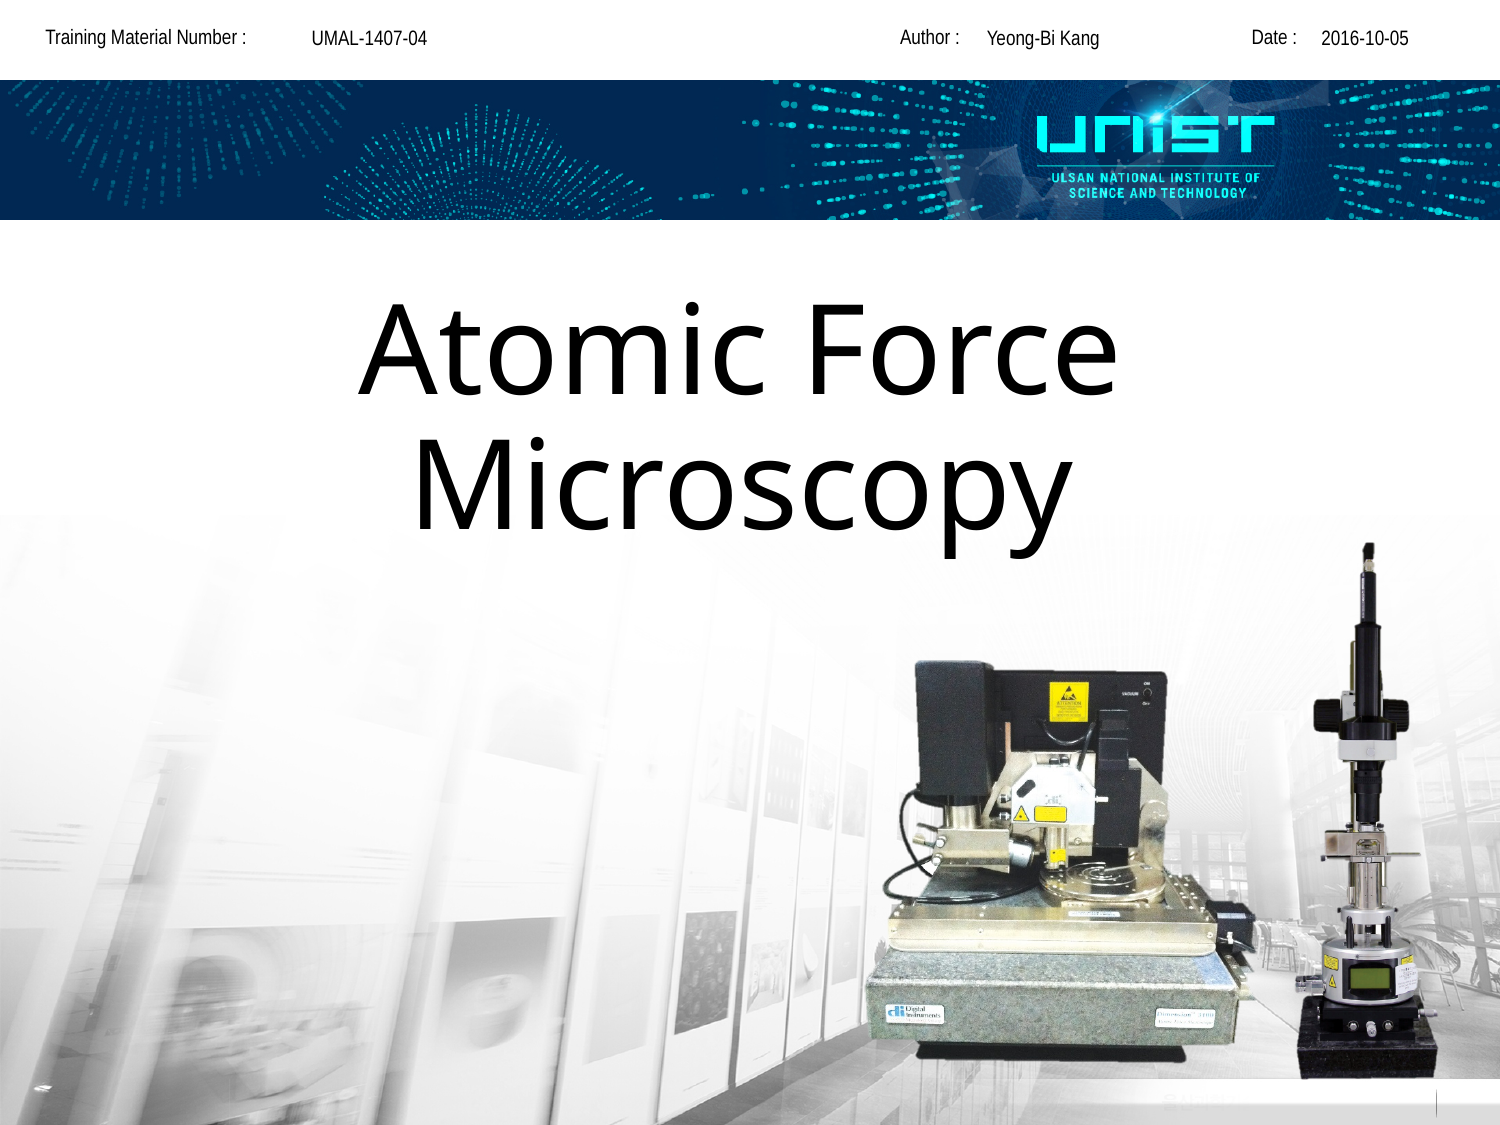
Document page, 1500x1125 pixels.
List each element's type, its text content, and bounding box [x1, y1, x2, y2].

picture [0, 80, 1500, 220]
title Atomic Force Microscopy [46, 225, 1435, 618]
list Yeong-Bi Kang [971, 20, 1224, 66]
list UMAL-1407-04 [296, 20, 684, 66]
list 2016-10-05 [1306, 20, 1480, 66]
picture [0, 515, 1500, 1125]
